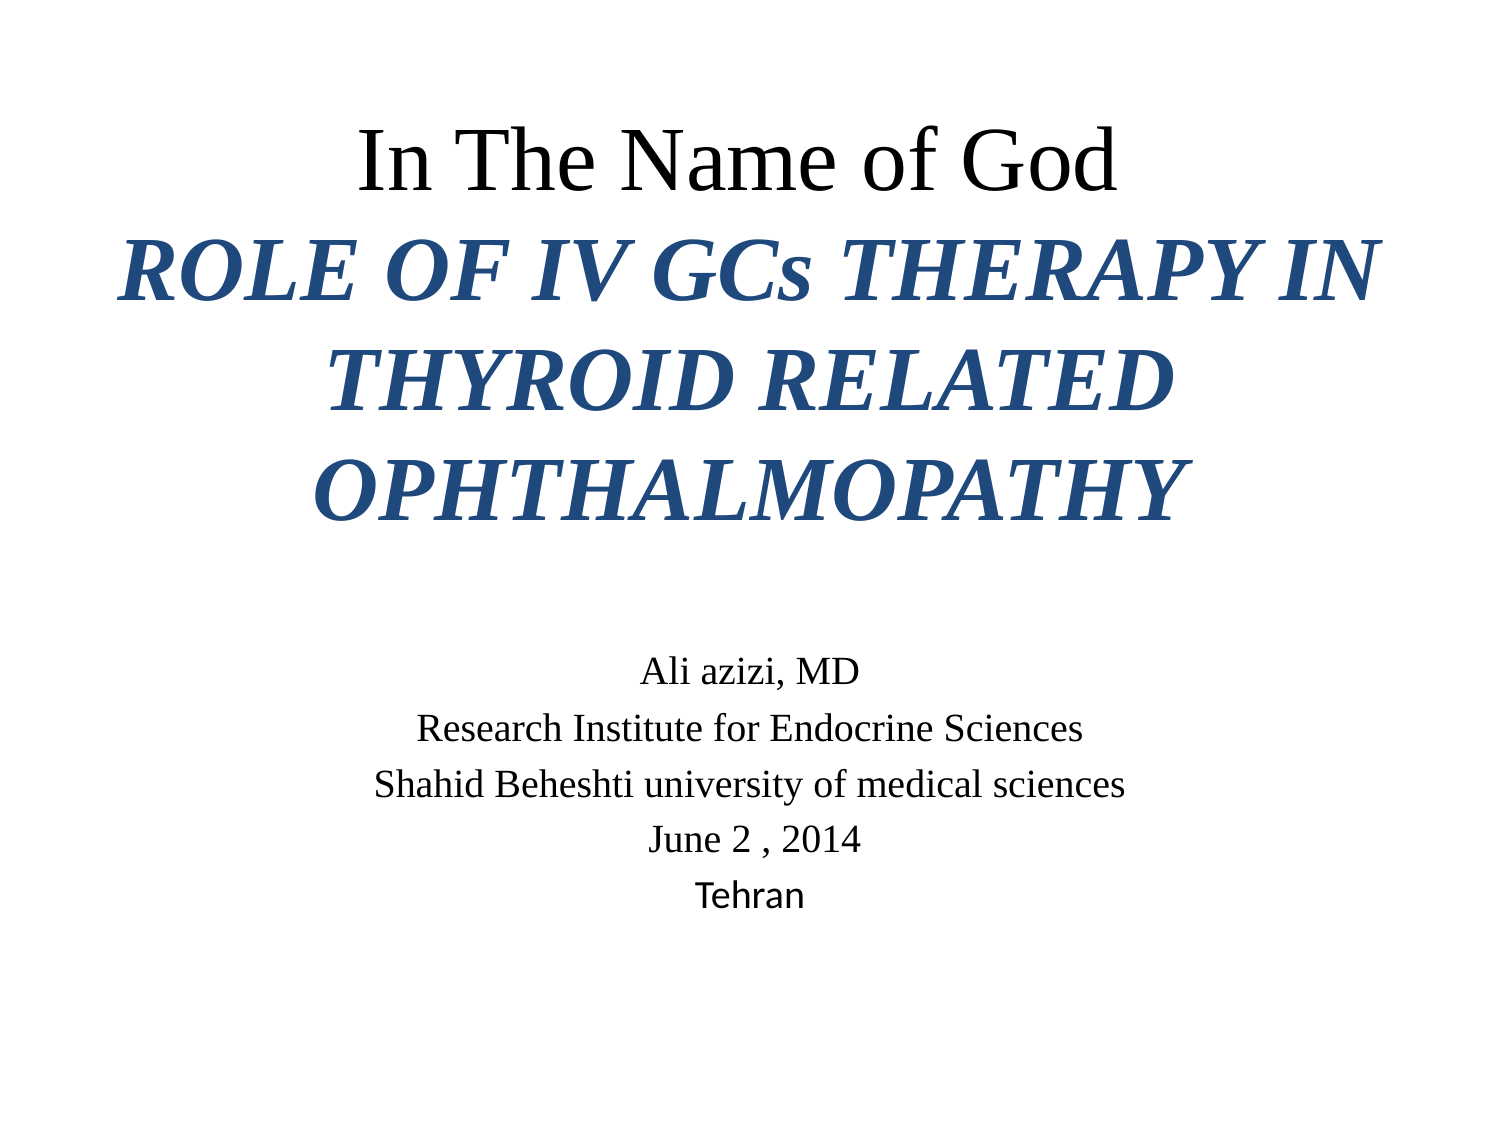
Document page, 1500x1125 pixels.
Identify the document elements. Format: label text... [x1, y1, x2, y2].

subtitle Ali azizi, MD Research Institute for Endocrine Sciences Shahid Beheshti university of medical sciences June 2 , 2014 Tehran [225, 637, 1275, 925]
title In The Name of God ROLE OF IV GCs THERAPY IN THYROID RELATED OPHTHALMOPATHY [0, 46, 1500, 591]
